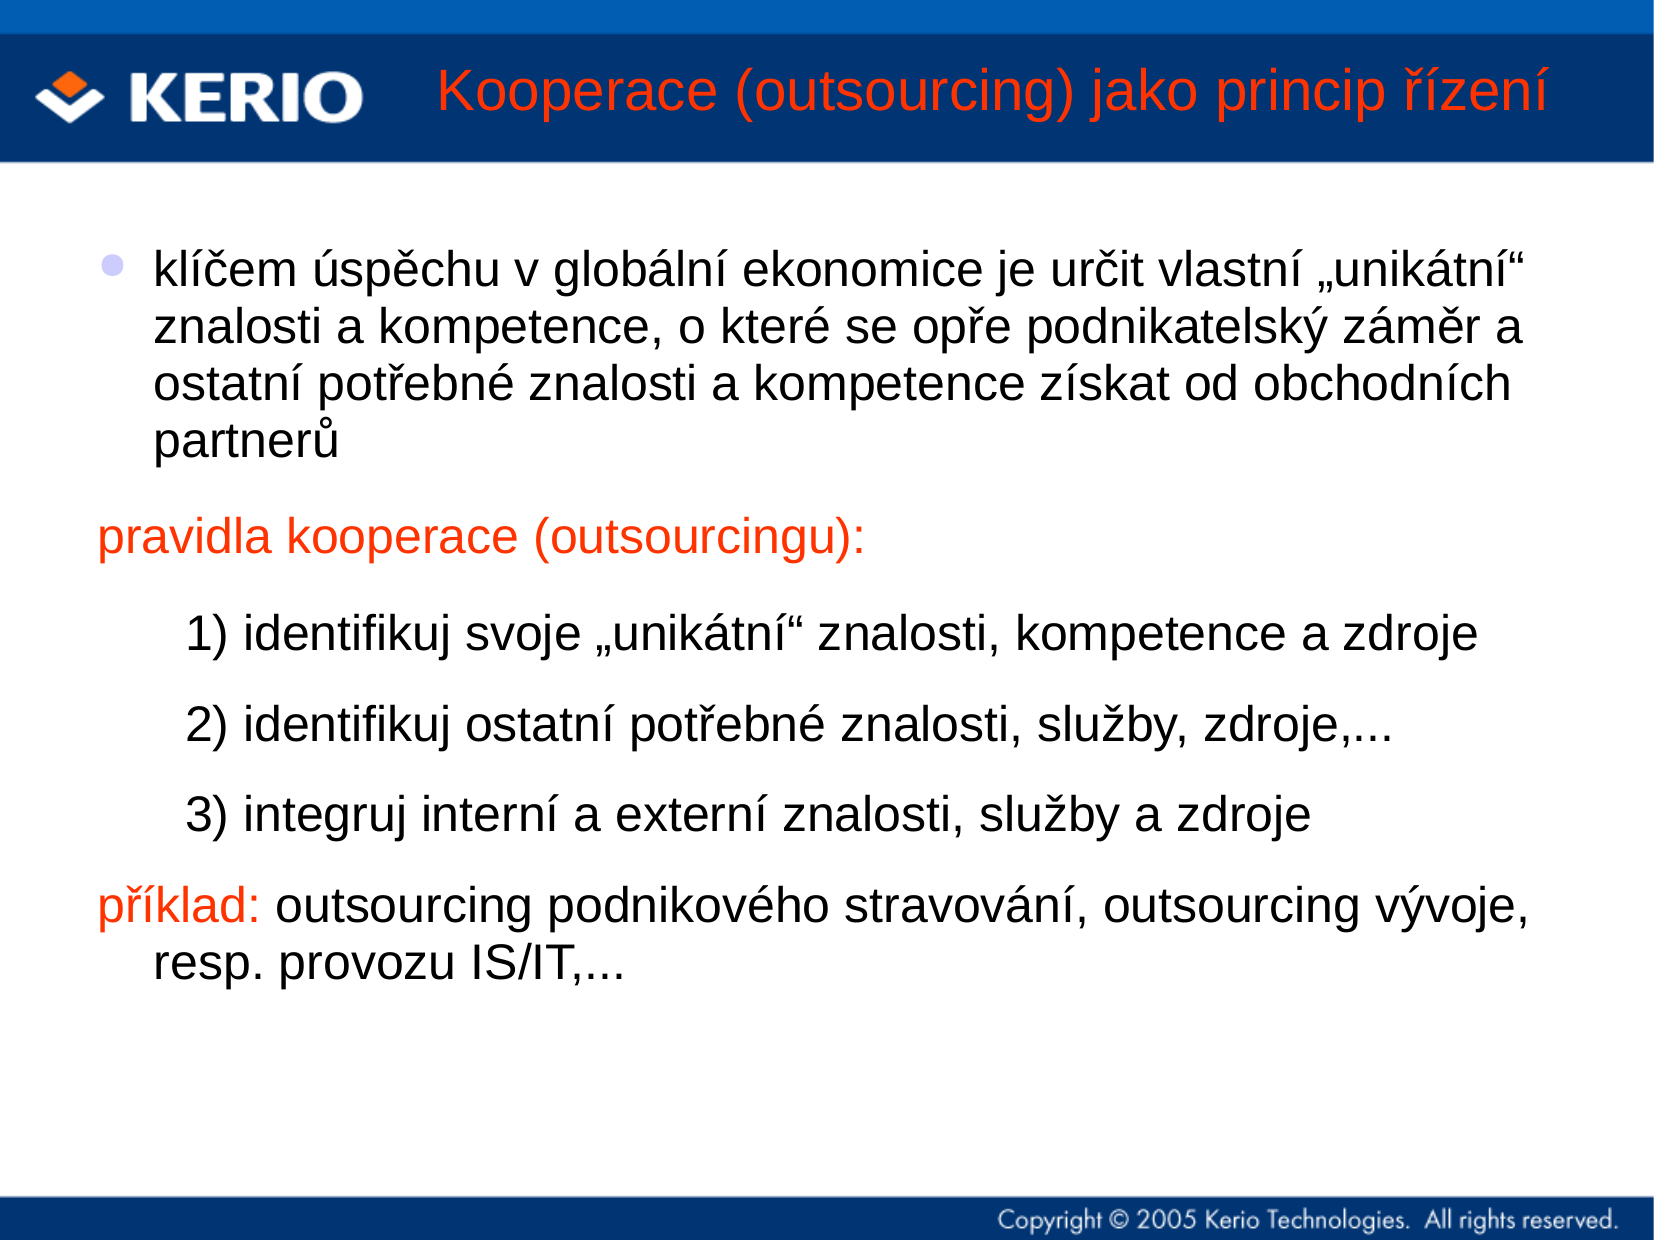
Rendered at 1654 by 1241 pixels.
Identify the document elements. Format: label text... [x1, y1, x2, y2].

title Kooperace (outsourcing) jako princip řízení [416, 49, 1572, 152]
picture [0, 0, 1654, 1240]
list klíčem úspěchu v globální ekonomice je určit vlastní „unikátní“ znalosti a kompetence, o které se opře podnikatelský záměr a ostatní potřebné znalosti a kompetence získat od obchodních partnerů pravidla kooperace (outsourcingu): 1) identifikuj svoje „unikátní“ znalosti, kompetence a zdroje 2) identifikuj ostatní potřebné znalosti, služby, zdroje,... 3) integruj interní a externí znalosti, služby a zdroje příklad: outsourcing podnikového stravování, outsourcing vývoje, resp. provozu IS/IT,... [82, 233, 1572, 1108]
